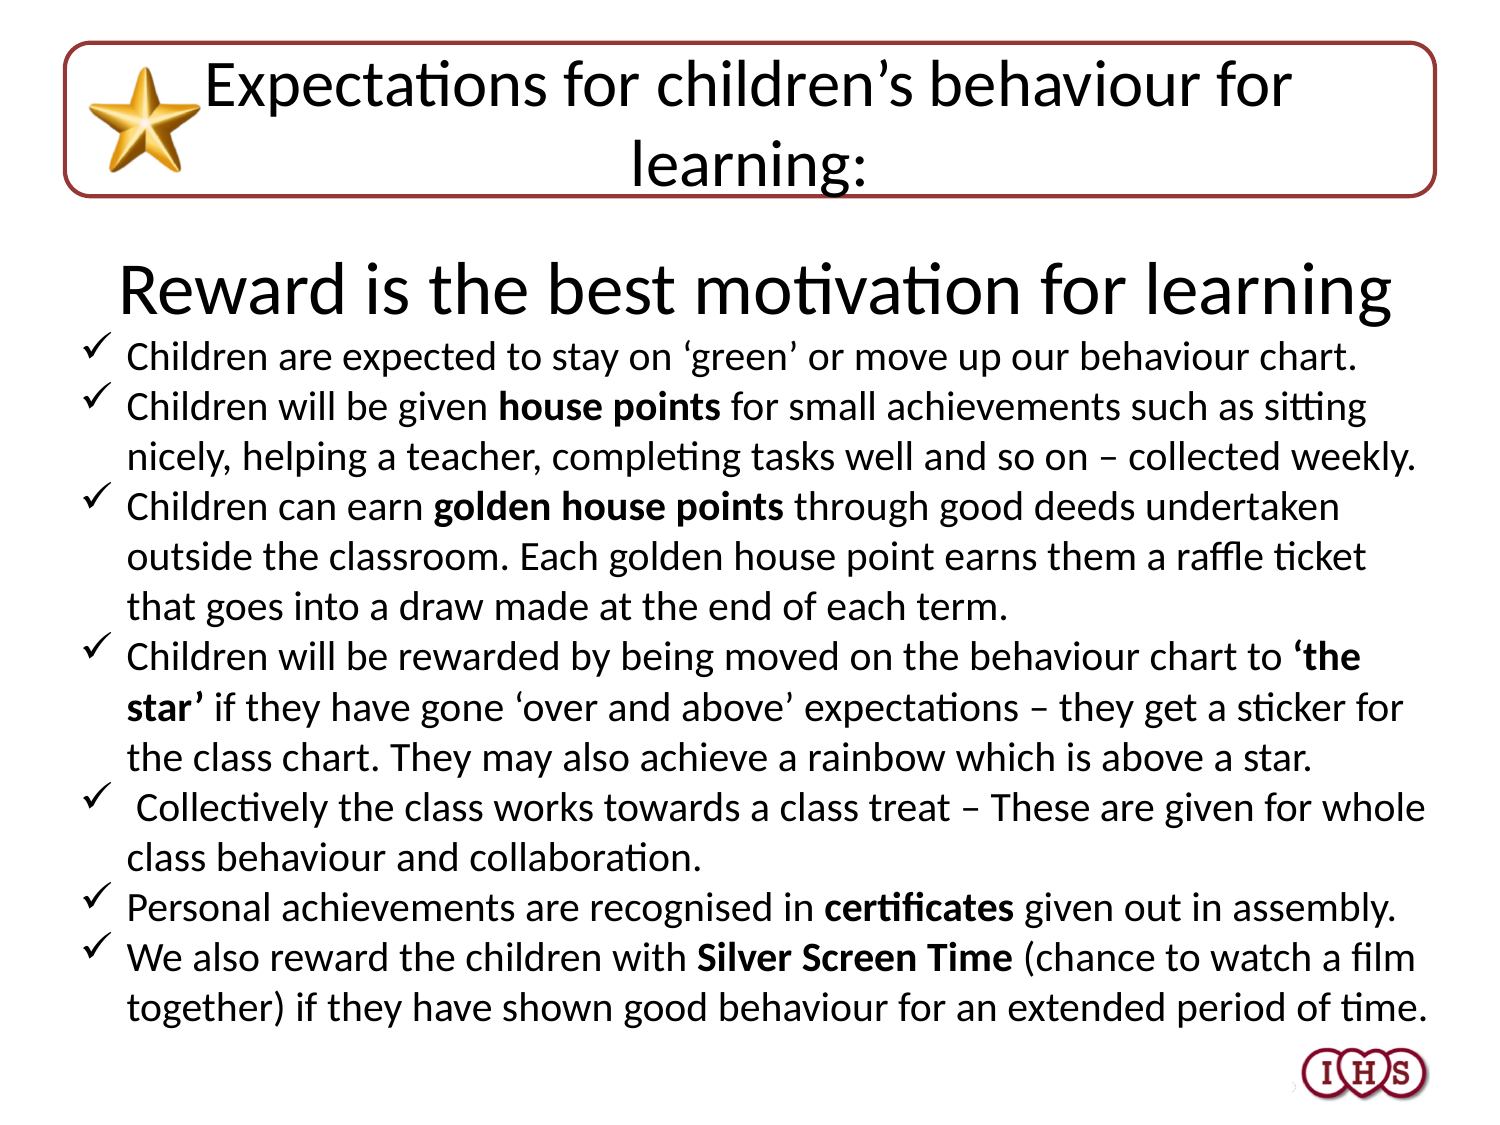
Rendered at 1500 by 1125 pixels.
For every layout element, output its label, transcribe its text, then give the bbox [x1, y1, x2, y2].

text_box Reward is the best motivation for learning Children are expected to stay on ‘green’ or move up our behaviour chart. Children will be given house points for small achievements such as sitting nicely, helping a teacher, completing tasks well and so on – collected weekly. Children can earn golden house points through good deeds undertaken outside the classroom. Each golden house point earns them a raffle ticket that goes into a draw made at the end of each term. Children will be rewarded by being moved on the behaviour chart to ‘the star’ if they have gone ‘over and above’ expectations – they get a sticker for the class chart. They may also achieve a rainbow which is above a star. Collectively the class works towards a class treat – These are given for whole class behaviour and collaboration. Personal achievements are recognised in certificates given out in assembly. We also reward the children with Silver Screen Time (chance to watch a film together) if they have shown good behaviour for an extended period of time. [64, 231, 1447, 1125]
text_box Expectations for children’s behaviour for learning: [62, 40, 1438, 199]
picture [88, 66, 201, 173]
picture [1291, 1034, 1438, 1111]
